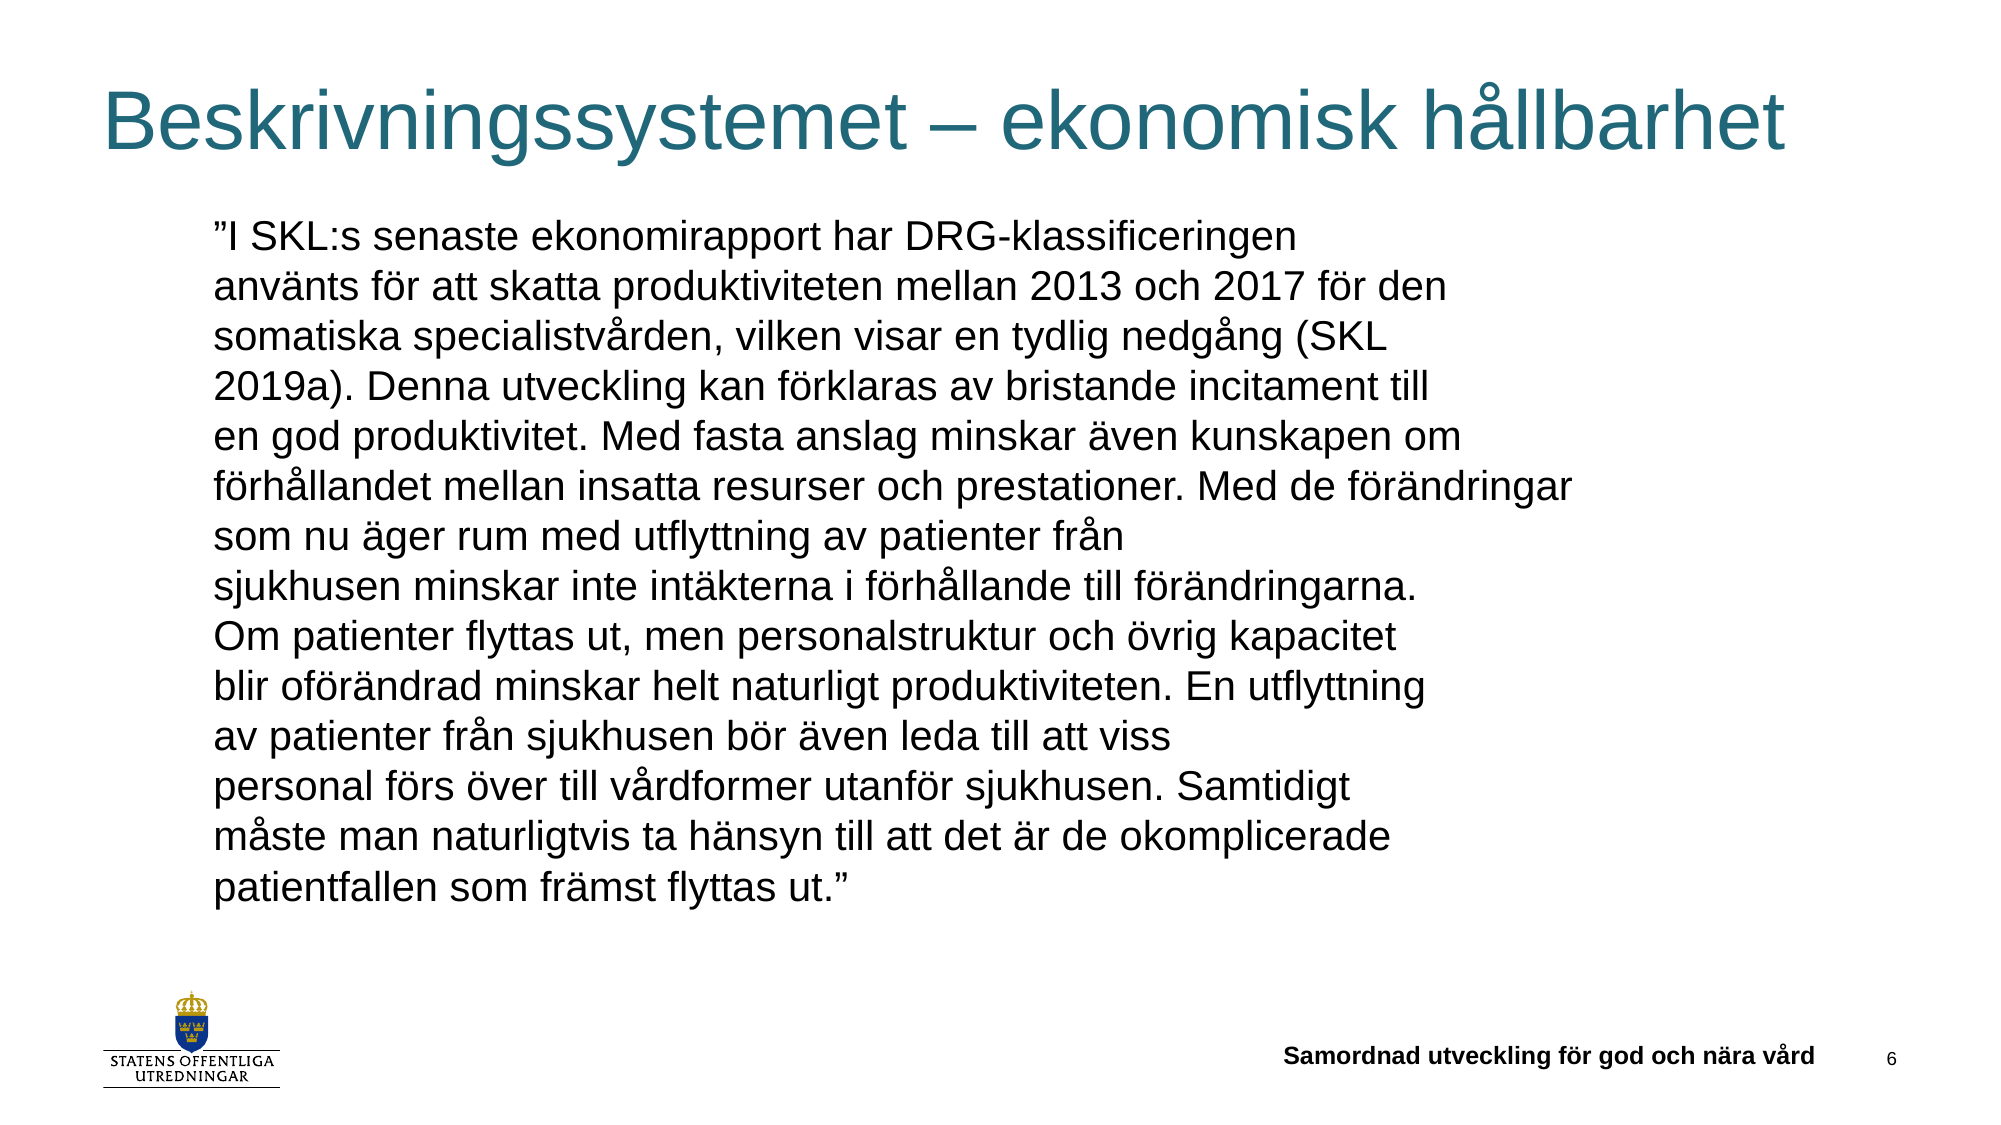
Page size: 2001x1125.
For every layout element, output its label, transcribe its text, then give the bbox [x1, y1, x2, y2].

title Beskrivningssystemet – ekonomisk hållbarhet [102, 59, 1898, 228]
footer Samordnad utveckling för god och nära vård [340, 1034, 1817, 1070]
list ”I SKL:s senaste ekonomirapport har DRG-klassificeringen använts för att skatta produktiviteten mellan 2013 och 2017 för den somatiska specialistvården, vilken visar en tydlig nedgång (SKL 2019a). Denna utveckling kan förklaras av bristande incitament till en god produktivitet. Med fasta anslag minskar även kunskapen om förhållandet mellan insatta resurser och prestationer. Med de förändringar som nu äger rum med utflyttning av patienter från sjukhusen minskar inte intäkterna i förhållande till förändringarna. Om patienter flyttas ut, men personalstruktur och övrig kapacitet blir oförändrad minskar helt naturligt produktiviteten. En utflyttning av patienter från sjukhusen bör även leda till att viss personal förs över till vårdformer utanför sjukhusen. Samtidigt måste man naturligtvis ta hänsyn till att det är de okomplicerade patientfallen som främst flyttas ut.” [148, 201, 1785, 917]
slide_number 6 [1817, 1034, 1898, 1070]
